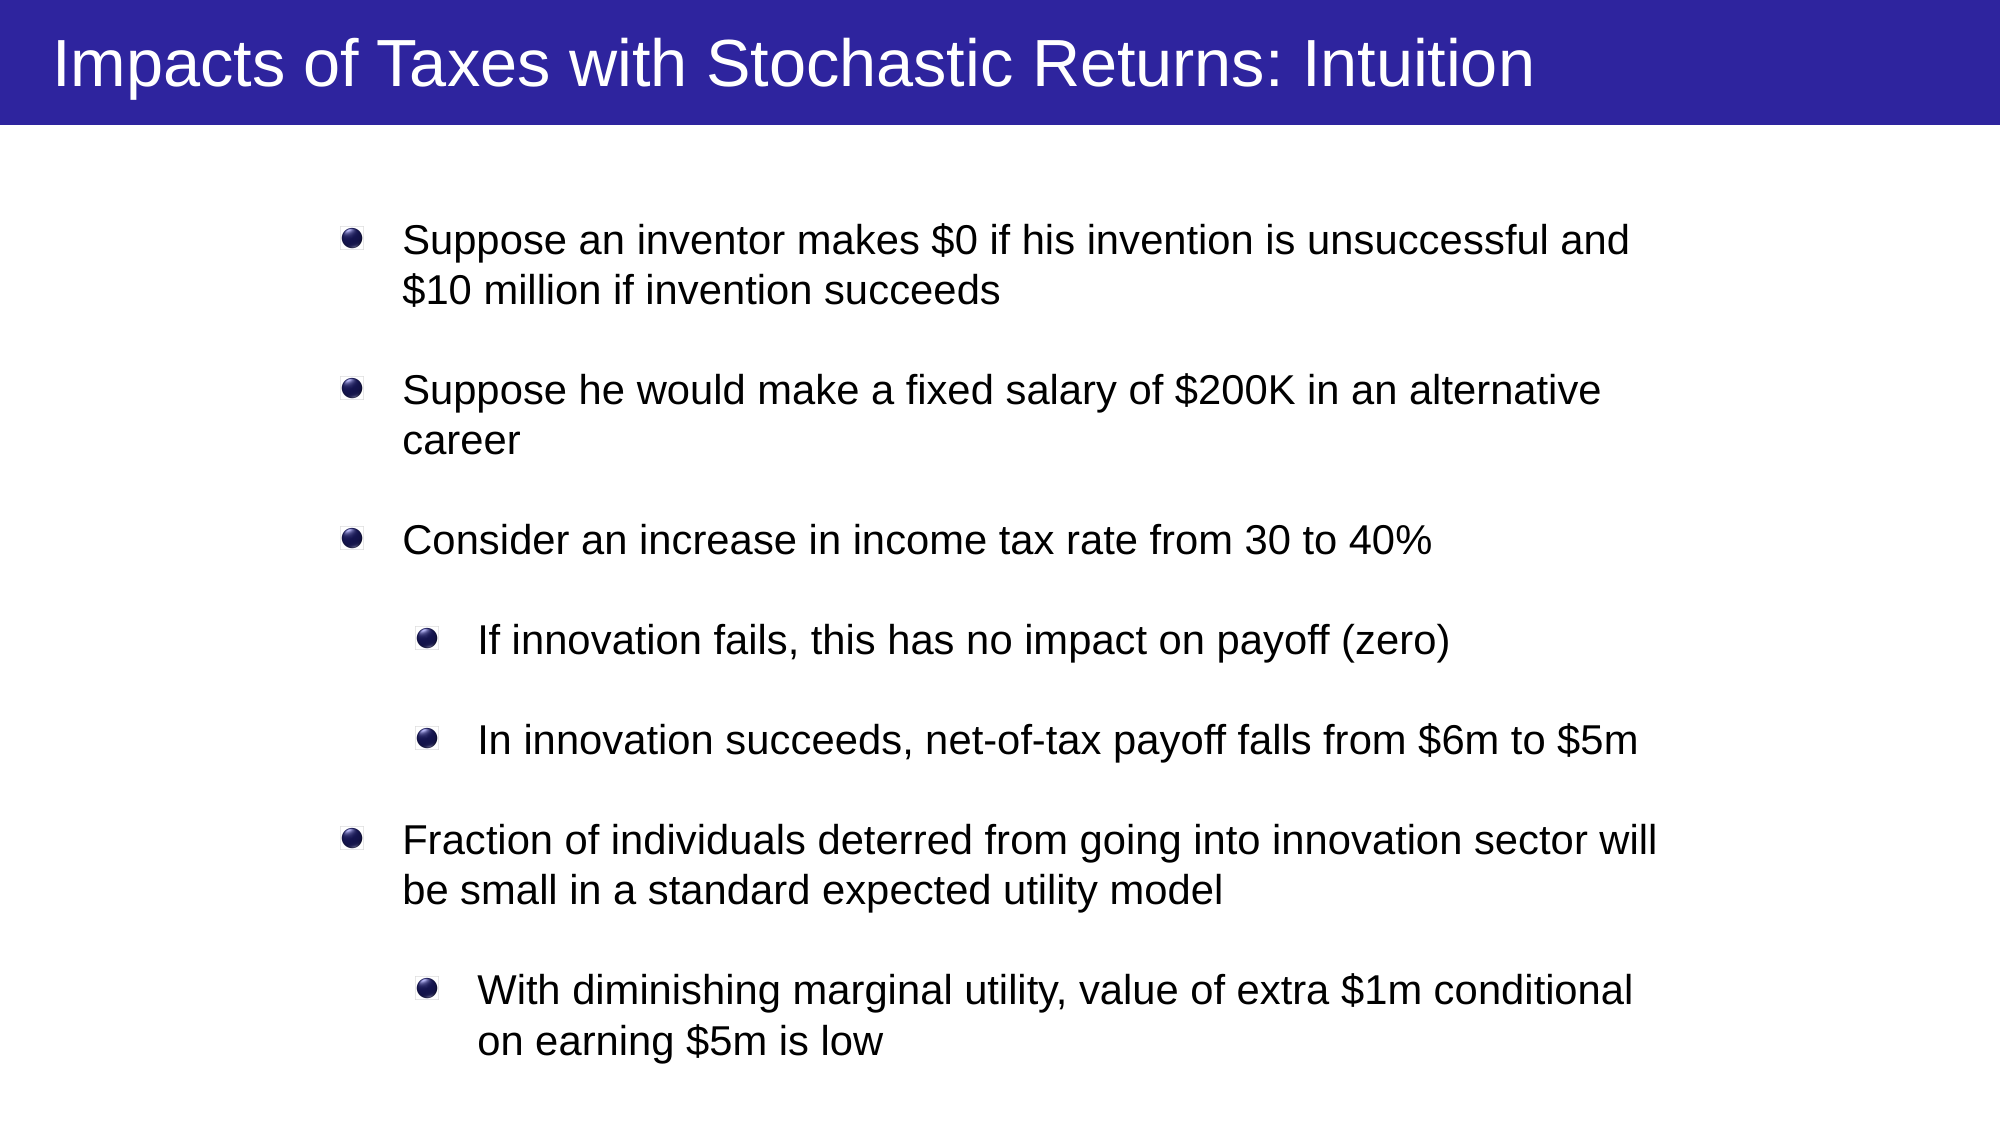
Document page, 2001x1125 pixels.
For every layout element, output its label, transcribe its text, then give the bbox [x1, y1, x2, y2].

text_box Impacts of Taxes with Stochastic Returns: Intuition [37, 12, 1625, 108]
text_box [249, 0, 1750, 1125]
